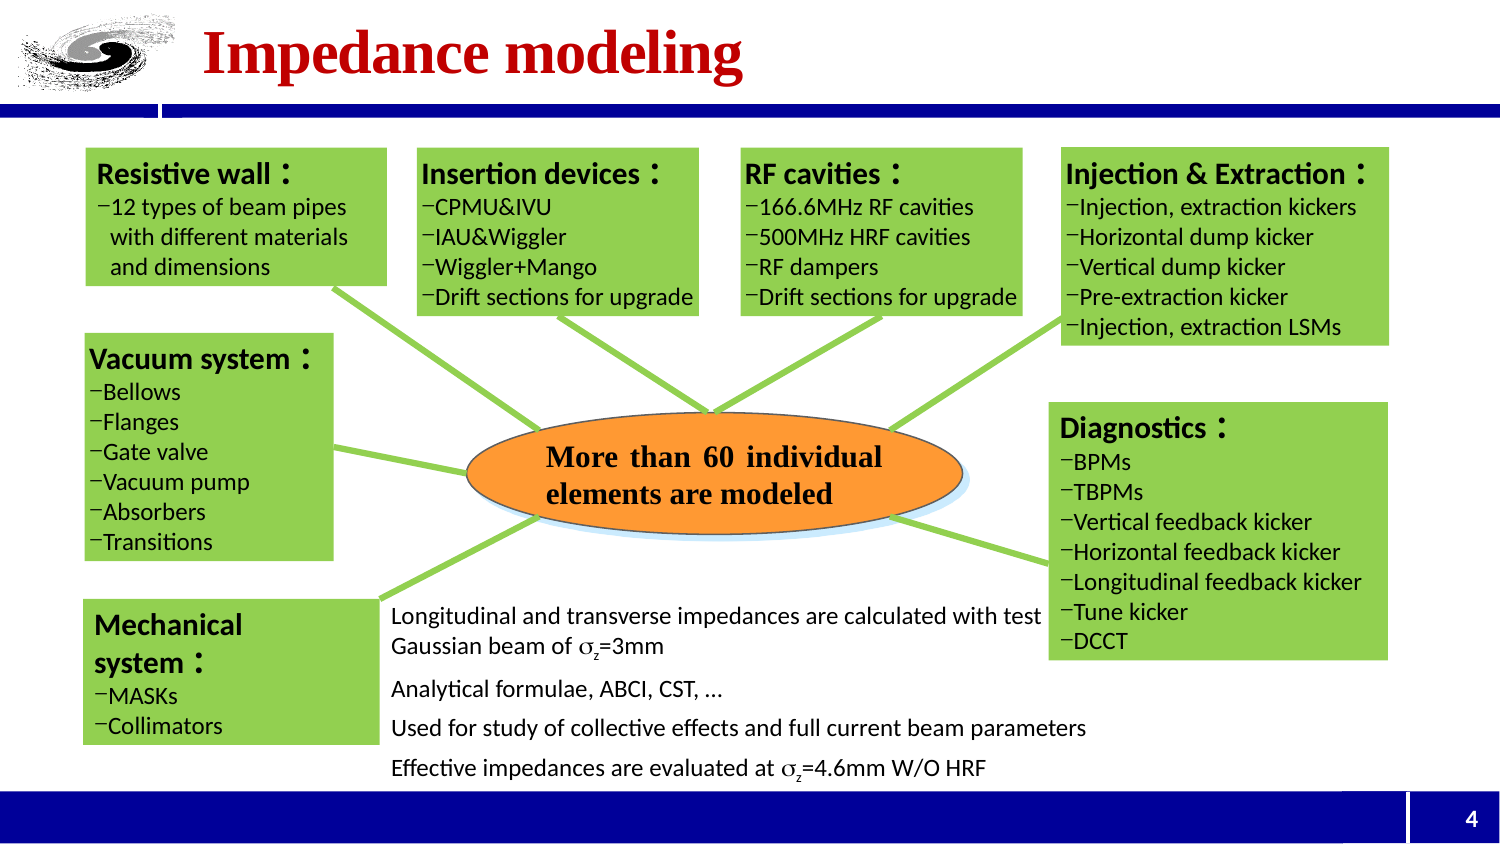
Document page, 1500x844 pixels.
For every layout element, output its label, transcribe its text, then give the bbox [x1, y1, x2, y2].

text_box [714, 317, 882, 413]
text_box Longitudinal and transverse impedances are calculated with test Gaussian beam of z=3mm Analytical formulae, ABCI, CST, … Used for study of collective effects and full current beam parameters Effective impedances are evaluated at z=4.6mm W/O HRF [379, 593, 1101, 791]
text_box Injection & Extraction： Injection, extraction kickers Horizontal dump kicker Vertical dump kicker Pre-extraction kicker Injection, extraction LSMs [1061, 147, 1390, 346]
text_box Diagnostics： BPMs TBPMs Vertical feedback kicker Horizontal feedback kicker Longitudinal feedback kicker Tune kicker DCCT [1048, 402, 1388, 661]
title Impedance modeling [191, 12, 1486, 95]
text_box RF cavities： 166.6MHz RF cavities 500MHz HRF cavities RF dampers Drift sections for upgrade [740, 147, 1023, 317]
text_box Mechanical system： MASKs Collimators [83, 598, 379, 745]
text_box Resistive wall： 12 types of beam pipes with different materials and dimensions [85, 147, 387, 287]
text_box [379, 516, 540, 600]
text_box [889, 317, 1063, 431]
text_box More than 60 individual elements are modeled [466, 412, 963, 535]
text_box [889, 516, 1049, 565]
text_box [332, 287, 540, 431]
picture [18, 13, 175, 92]
text_box Insertion devices： CPMU&IVU IAU&Wiggler Wiggler+Mango Drift sections for upgrade [416, 147, 699, 317]
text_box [557, 317, 708, 413]
text_box Vacuum system： Bellows Flanges Gate valve Vacuum pump Absorbers Transitions [84, 332, 334, 562]
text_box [332, 448, 467, 474]
